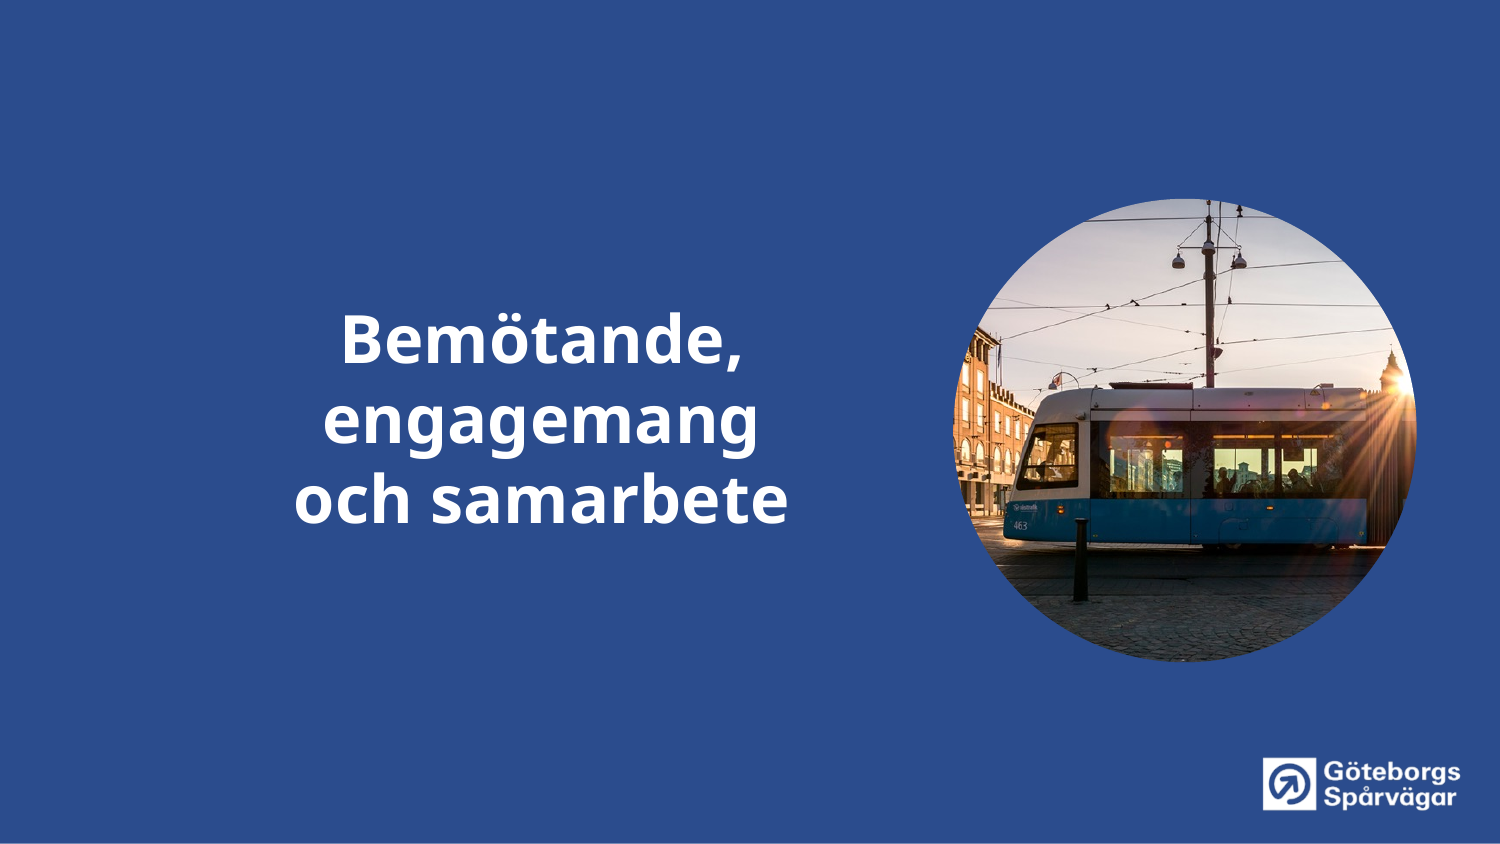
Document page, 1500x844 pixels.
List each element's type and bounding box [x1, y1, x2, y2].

picture [953, 198, 1417, 663]
list [154, 198, 907, 790]
picture [1243, 738, 1480, 830]
